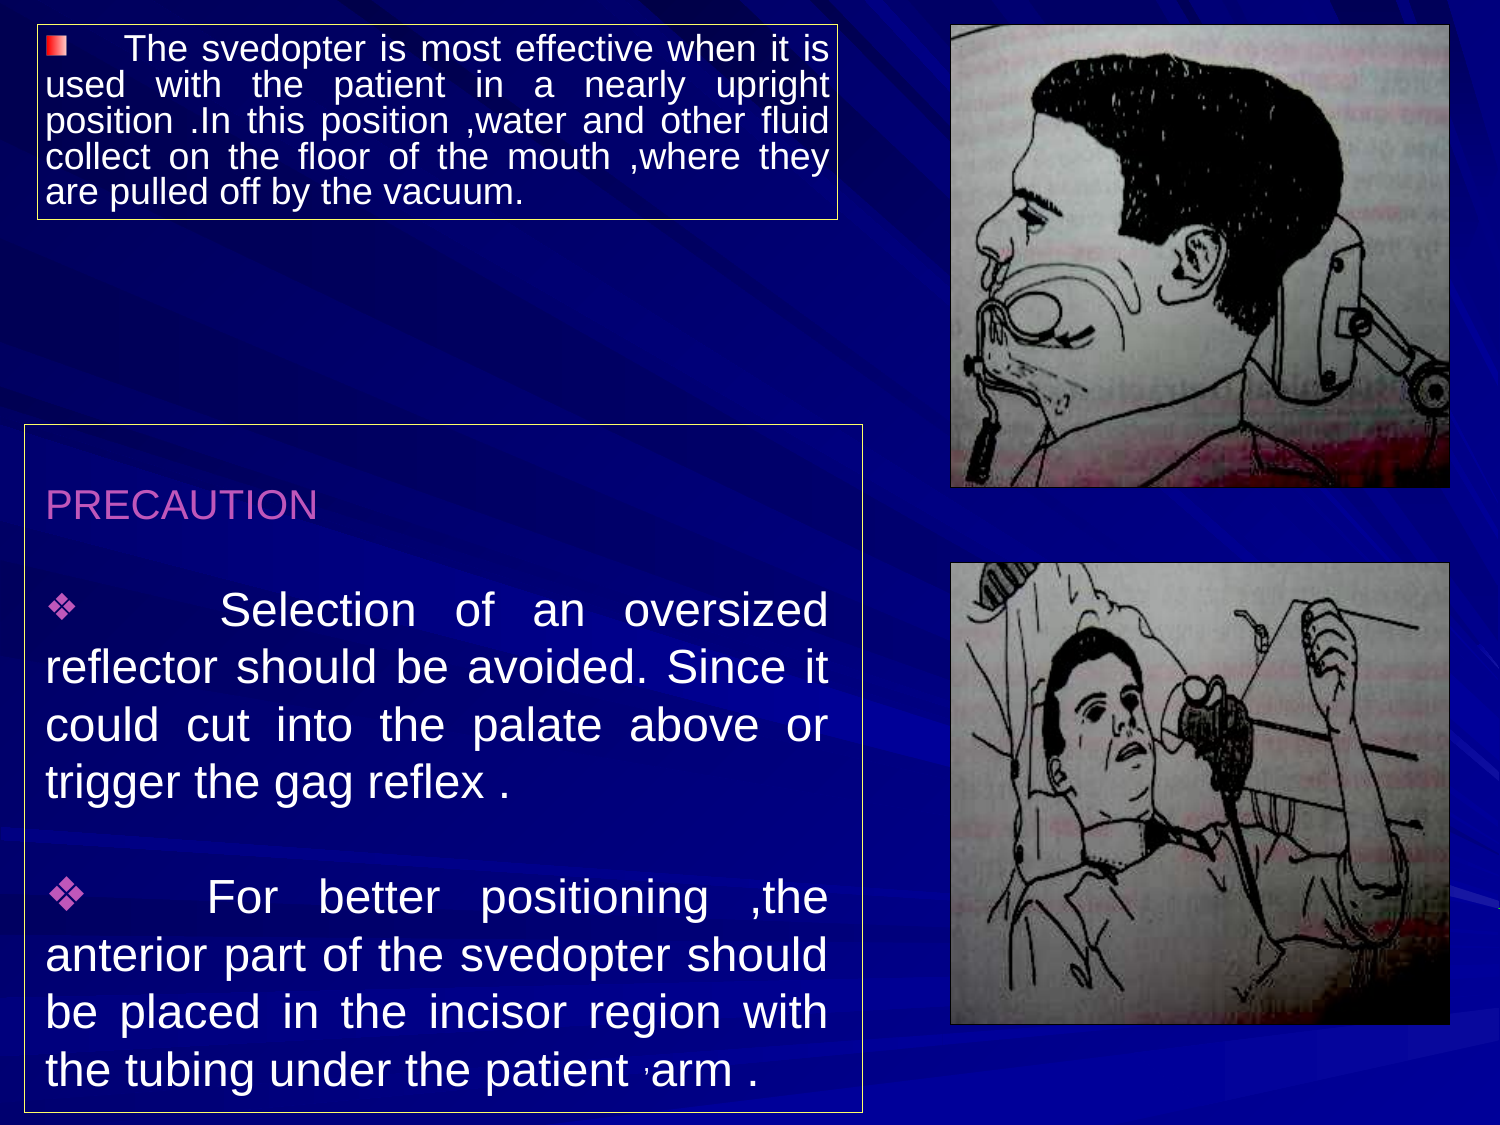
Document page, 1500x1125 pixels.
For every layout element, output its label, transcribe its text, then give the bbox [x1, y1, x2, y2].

picture [949, 24, 1451, 488]
text_box The svedopter is most effective when it is used with the patient in a nearly upright position .In this position ,water and other fluid collect on the floor of the mouth ,where they are pulled off by the vacuum. [37, 24, 838, 220]
picture [949, 562, 1451, 1026]
picture [45, 34, 69, 58]
text_box [24, 424, 863, 1113]
